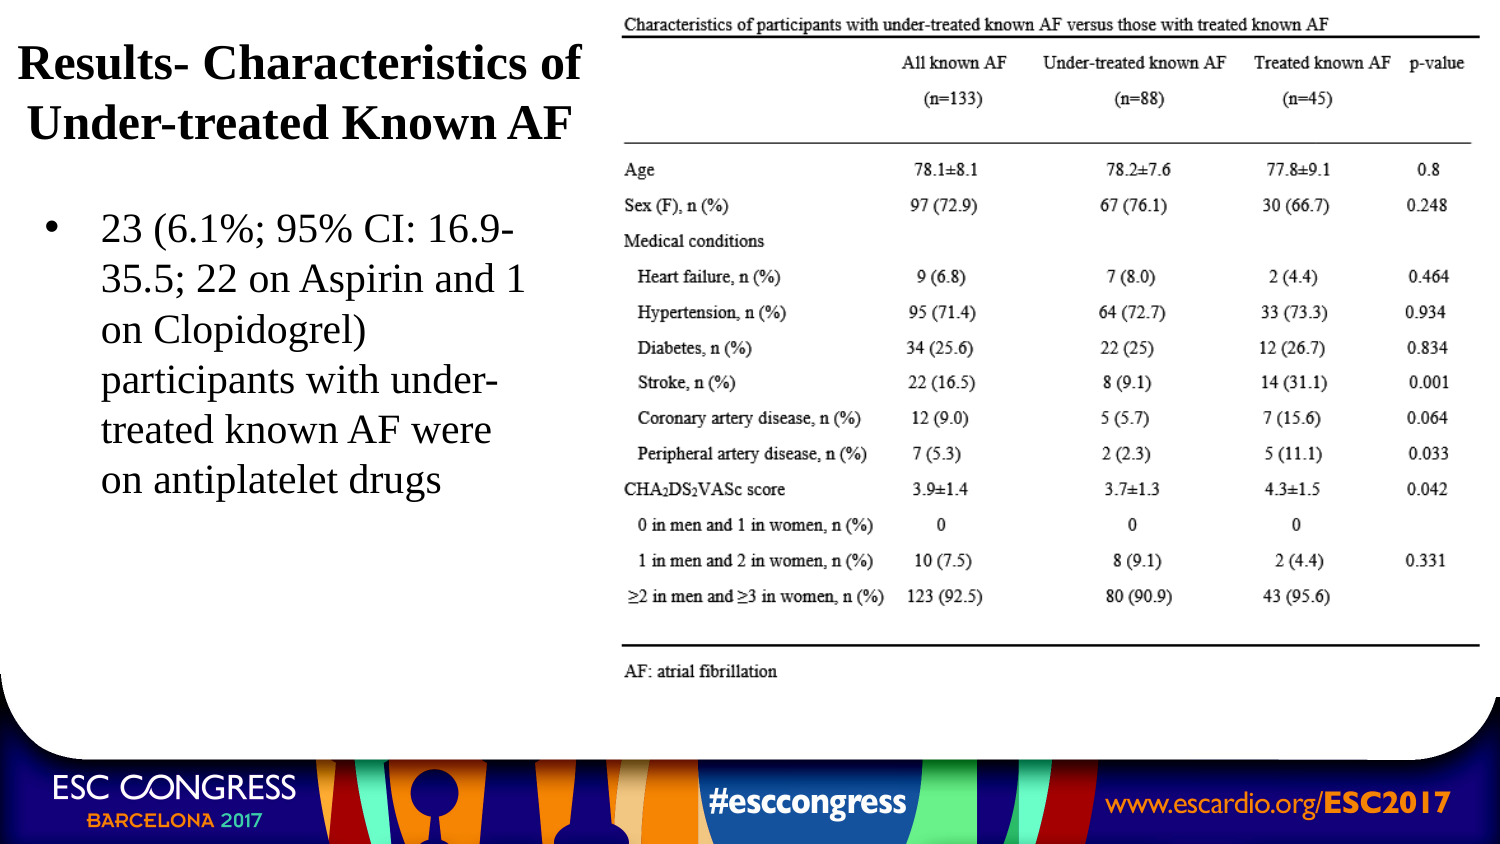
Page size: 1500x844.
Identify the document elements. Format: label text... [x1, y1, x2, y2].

picture [0, 0, 1500, 844]
title Results- Characteristics of Under-treated Known AF [0, 19, 584, 160]
list 23 (6.1%; 95% CI: 16.9-35.5; 22 on Aspirin and 1 on Clopidogrel) participants with under-treated known AF were on antiplatelet drugs [29, 193, 553, 557]
